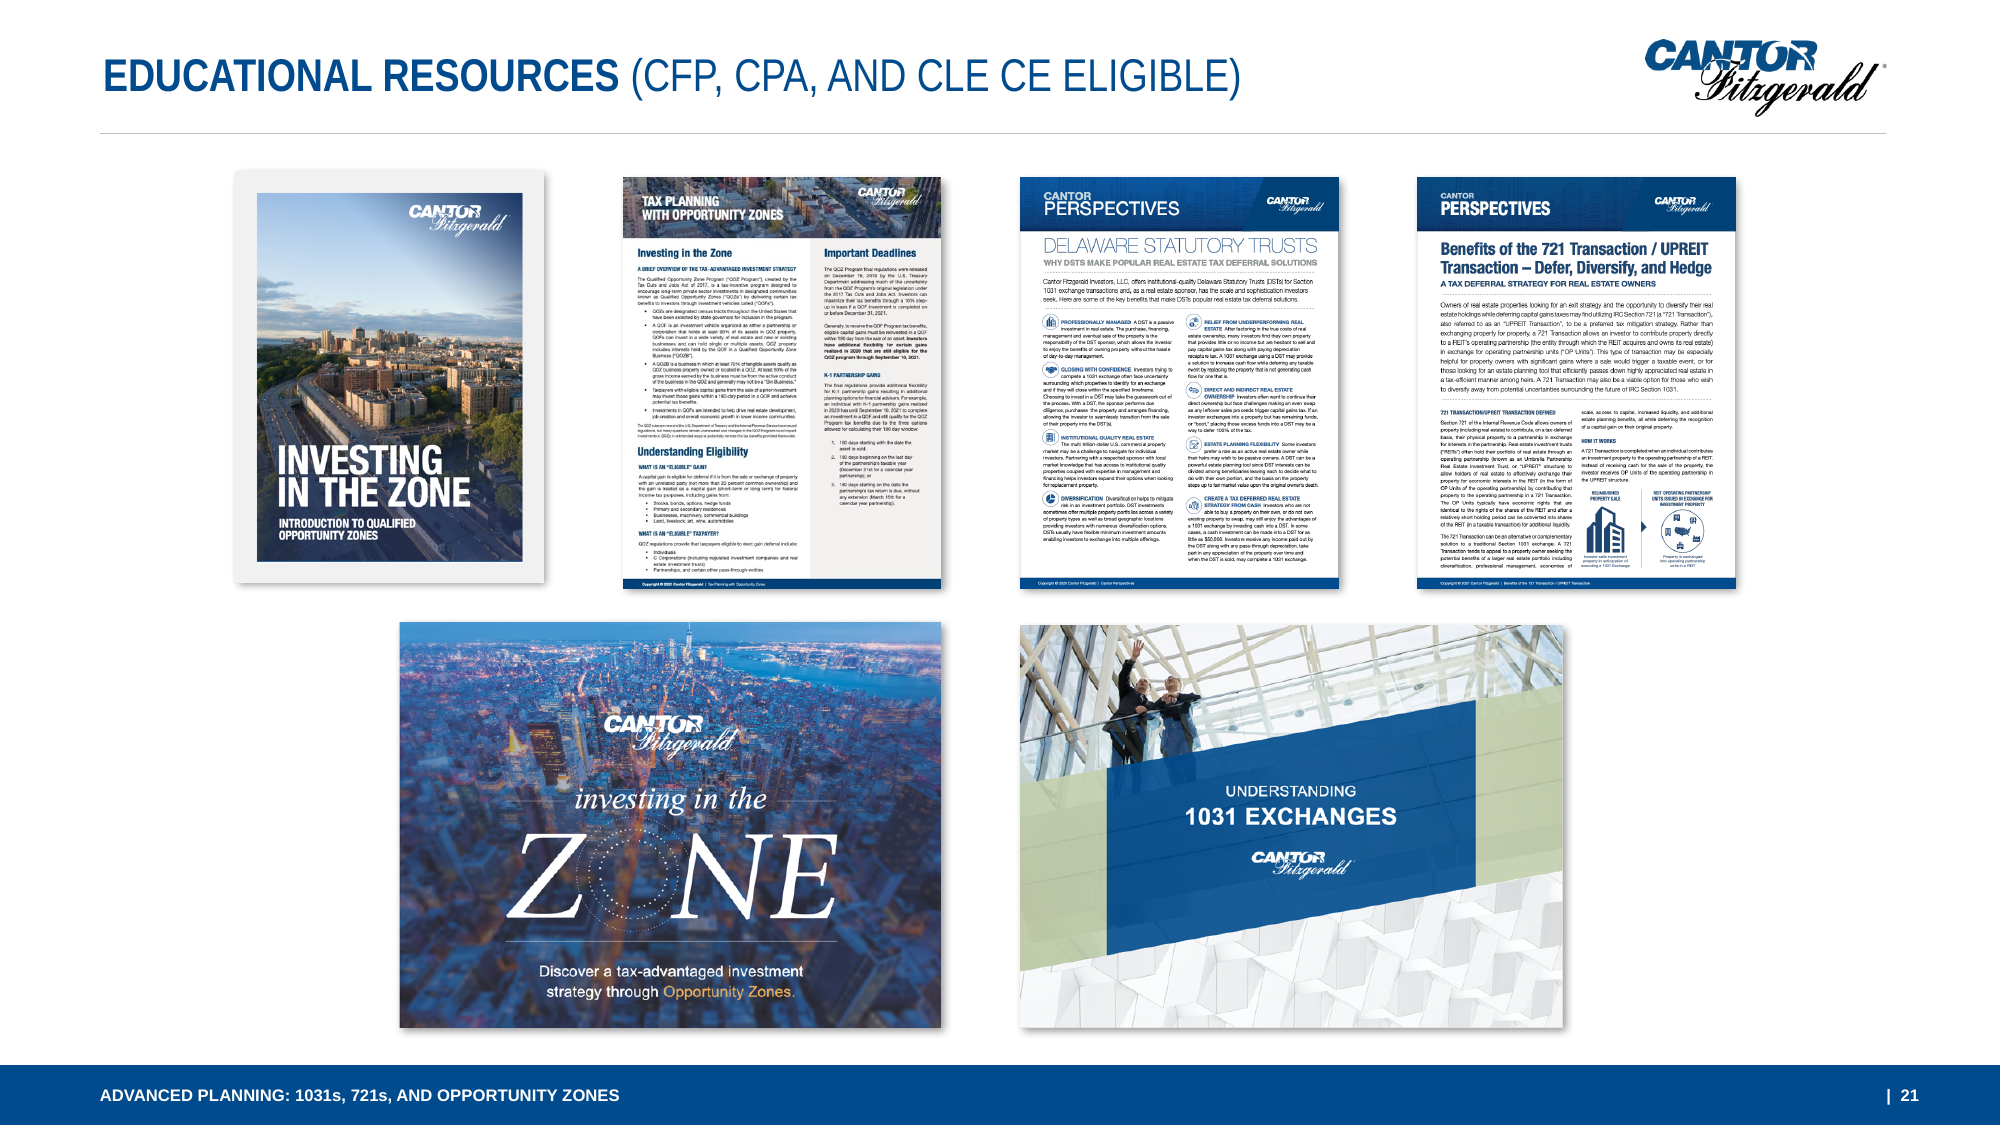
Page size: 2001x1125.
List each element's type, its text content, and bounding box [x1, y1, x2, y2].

picture [1417, 177, 1736, 589]
picture [1020, 177, 1339, 589]
text_box Educational Resources (CFP, CPA, and CLE CE Eligible) [88, 37, 1258, 108]
picture [1020, 625, 1563, 1029]
picture [235, 171, 544, 583]
picture [623, 177, 941, 589]
picture [399, 622, 941, 1028]
picture [1645, 39, 1887, 117]
